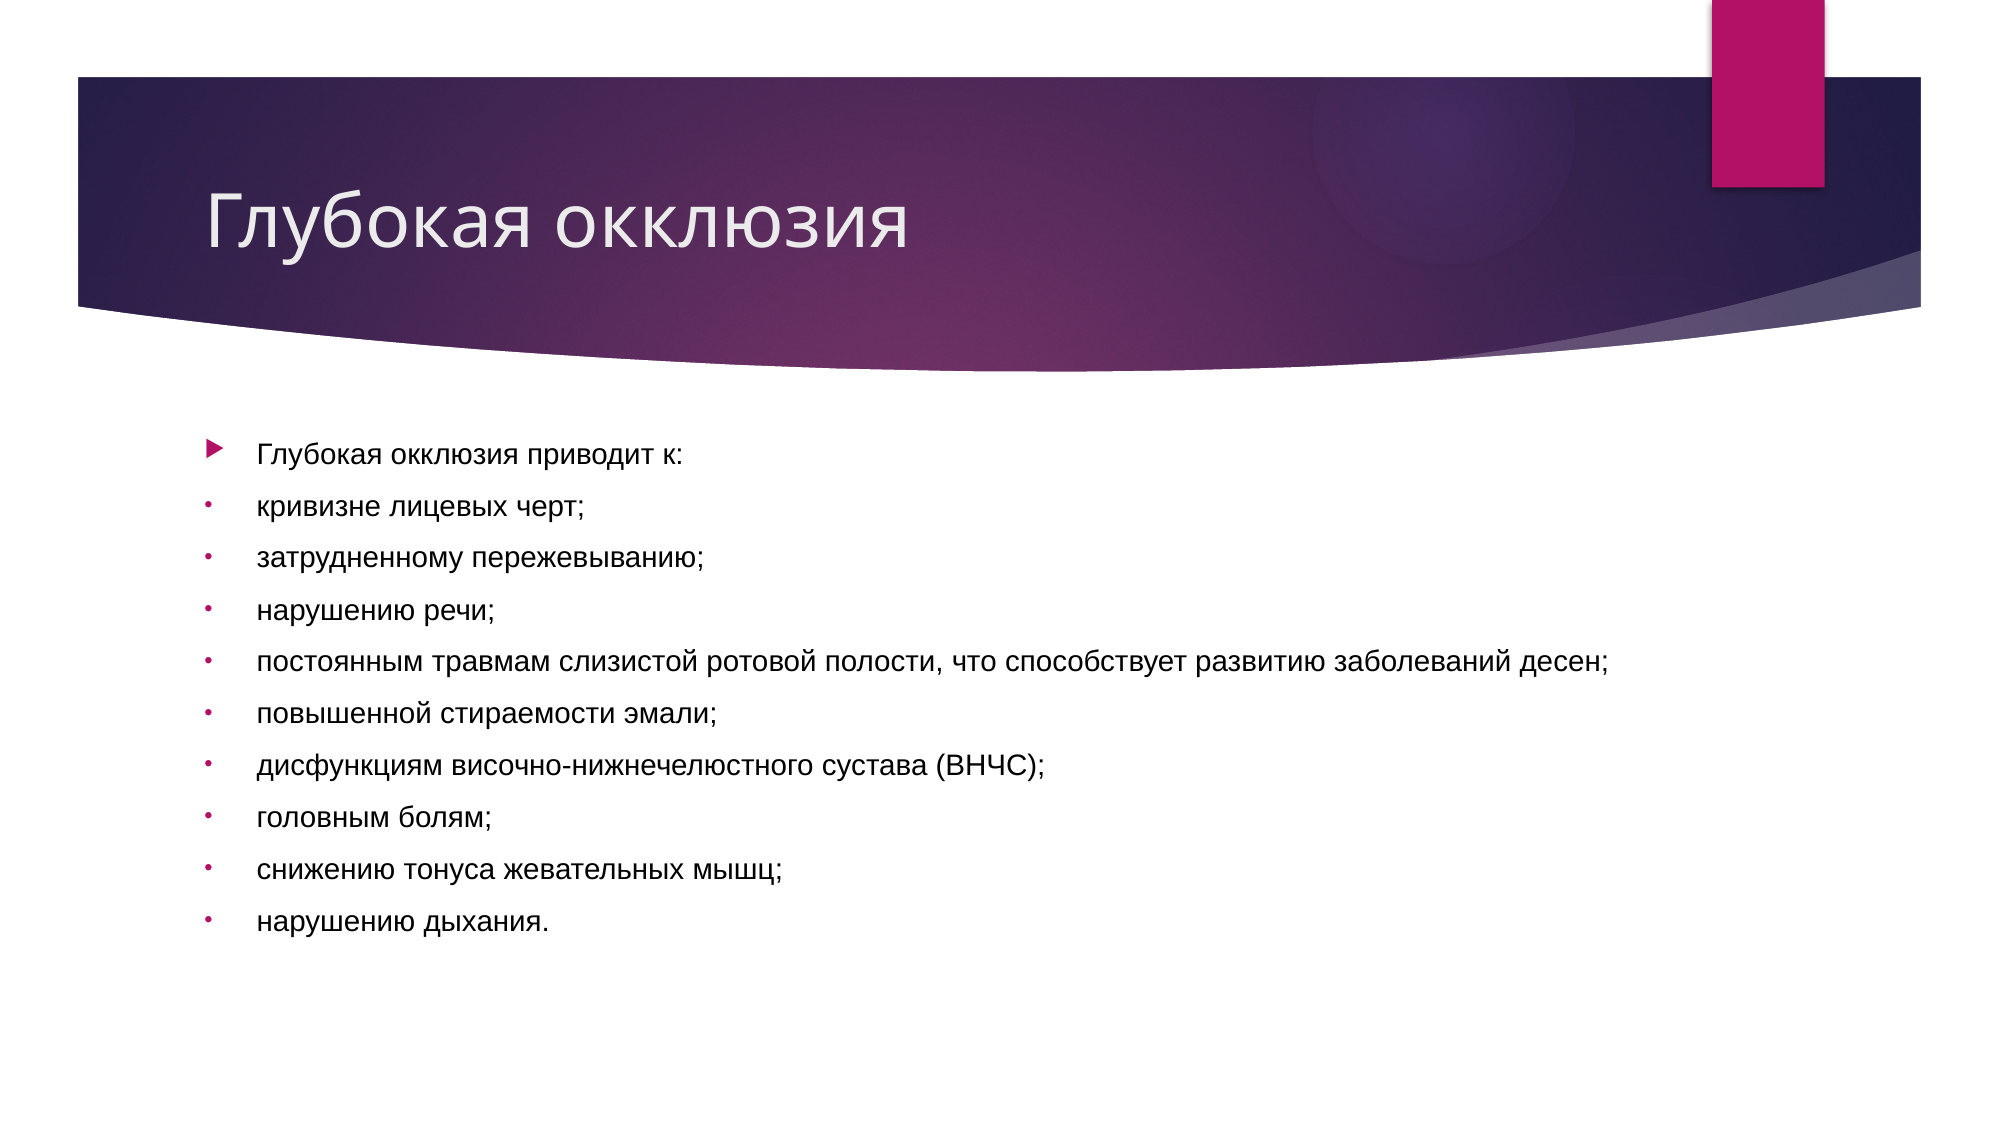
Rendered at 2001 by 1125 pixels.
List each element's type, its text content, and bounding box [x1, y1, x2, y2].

title Глубокая окклюзия [189, 159, 1627, 276]
list Глубокая окклюзия приводит к: кривизне лицевых черт; затрудненному пережевыванию; нарушению речи; постоянным травмам слизистой ротовой полости, что способствует развитию заболеваний десен; повышенной стираемости эмали; дисфункциям височно-нижнечелюстного сустава (ВНЧС); головным болям; снижению тонуса жевательных мышц; нарушению дыхания. [189, 427, 1638, 988]
